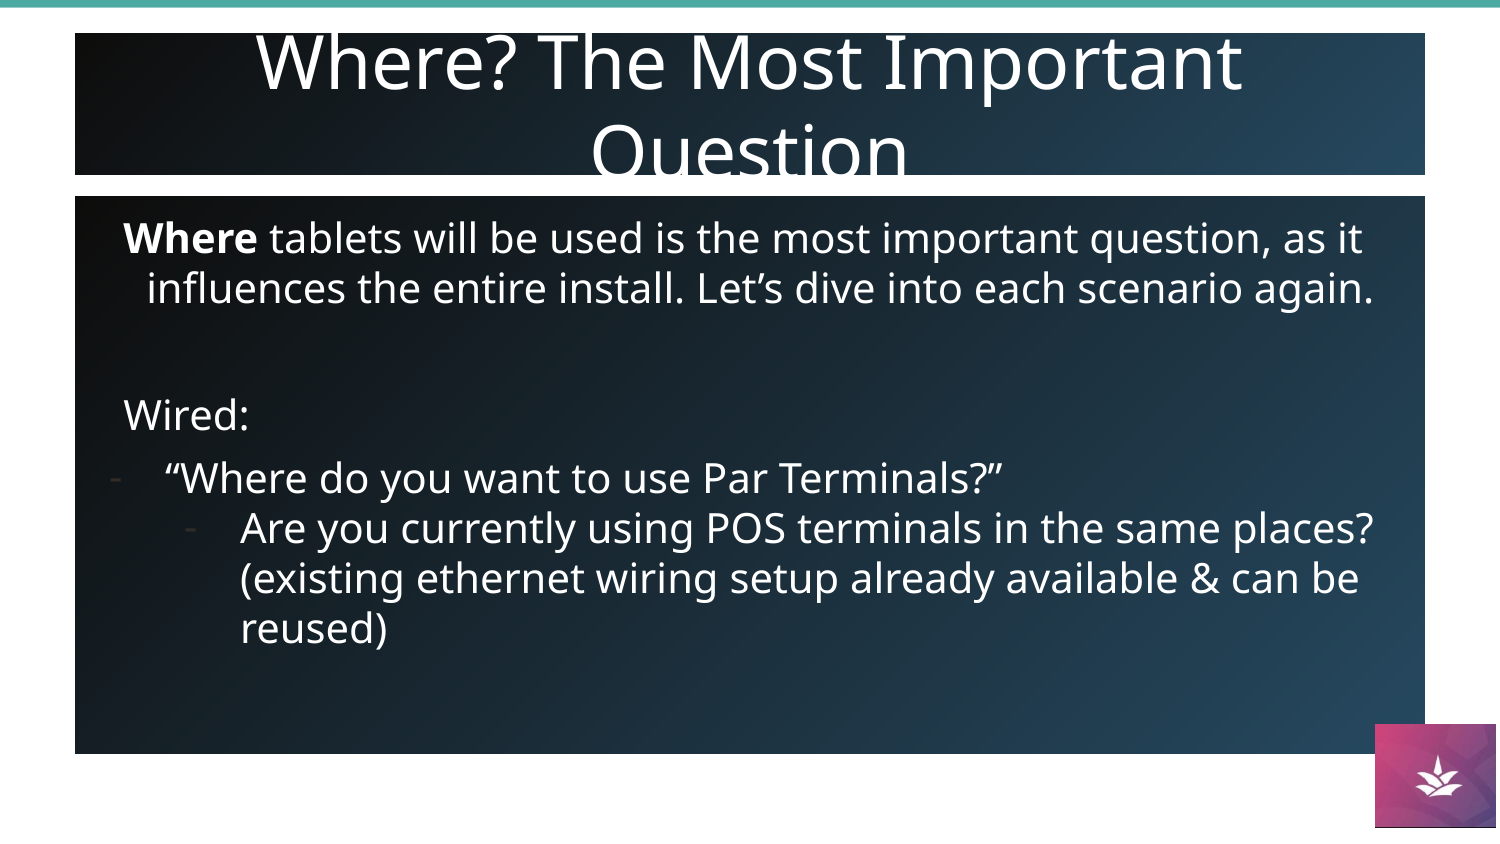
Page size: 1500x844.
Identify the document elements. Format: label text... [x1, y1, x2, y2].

picture [1374, 724, 1496, 828]
title Where? The Most Important Question [75, 33, 1425, 175]
list Where tablets will be used is the most important question, as it influences the entire install. Let’s dive into each scenario again. Wired: “Where do you want to use Par Terminals?” Are you currently using POS terminals in the same places? (existing ethernet wiring setup already available & can be reused) [75, 196, 1425, 754]
